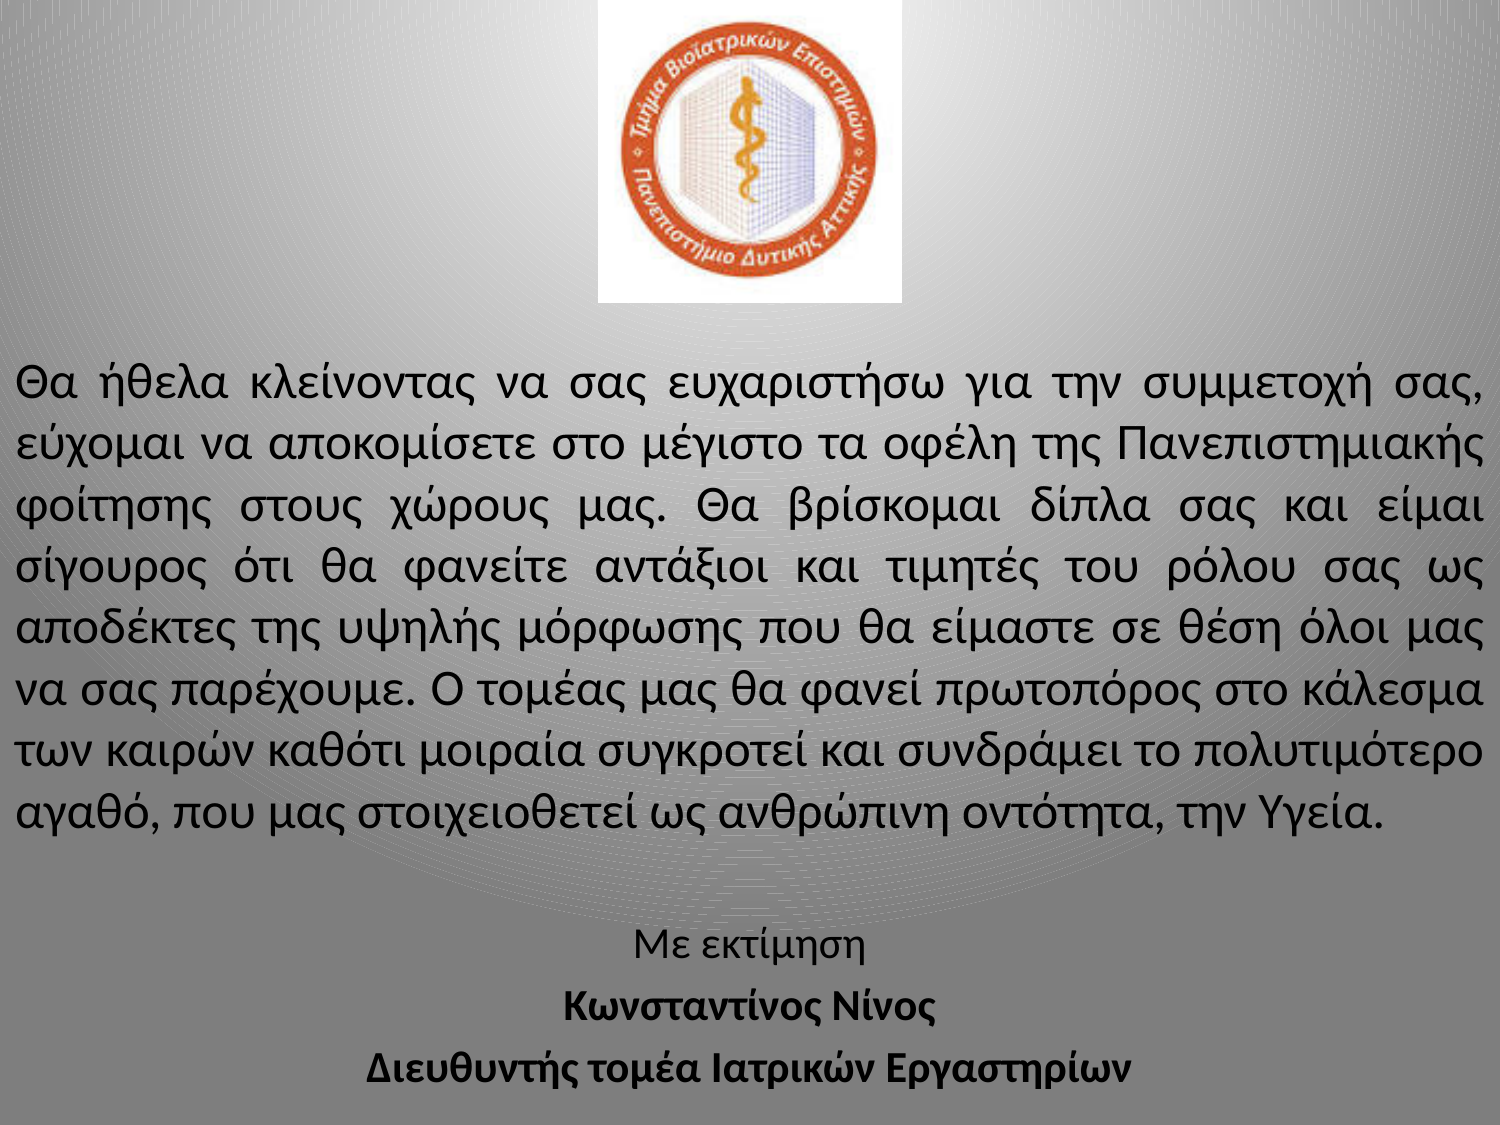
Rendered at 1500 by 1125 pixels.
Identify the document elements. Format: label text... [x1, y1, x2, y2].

list Θα ήθελα κλείνοντας να σας ευχαριστήσω για την συμμετοχή σας, εύχομαι να αποκομίσετε στο μέγιστο τα οφέλη της Πανεπιστημιακής φοίτησης στους χώρους μας. Θα βρίσκομαι δίπλα σας και είμαι σίγουρος ότι θα φανείτε αντάξιοι και τιμητές του ρόλου σας ως αποδέκτες της υψηλής μόρφωσης που θα είμαστε σε θέση όλοι μας να σας παρέχουμε. Ο τομέας μας θα φανεί πρωτοπόρος στο κάλεσμα των καιρών καθότι μοιραία συγκροτεί και συνδράμει το πολυτιμότερο αγαθό, που μας στοιχειοθετεί ως ανθρώπινη οντότητα, την Υγεία. Με εκτίμηση Κωνσταντίνος Νίνος Διευθυντής τομέα Ιατρικών Εργαστηρίων [0, 0, 1500, 1125]
picture [598, 0, 902, 303]
